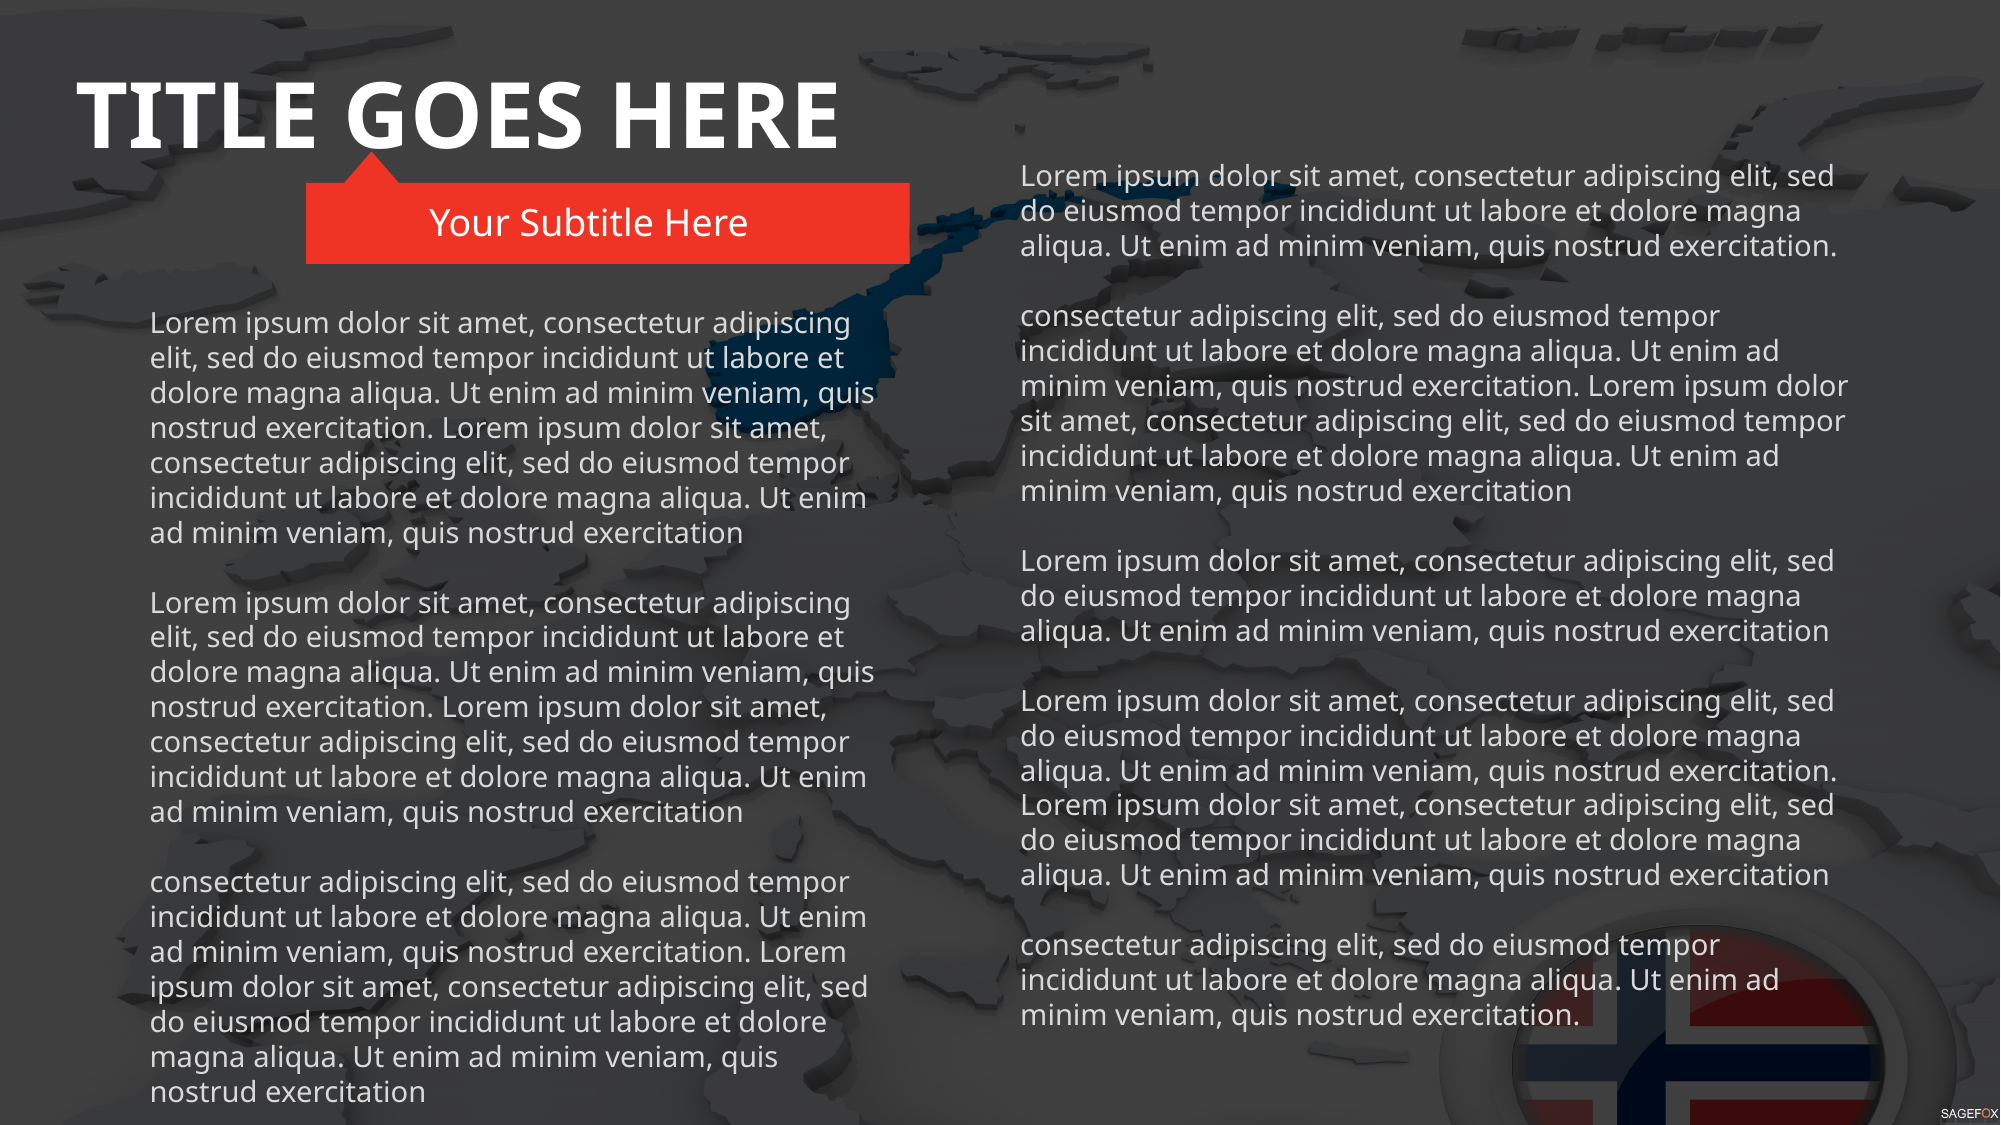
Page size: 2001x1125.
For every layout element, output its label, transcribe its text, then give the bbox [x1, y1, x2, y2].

text_box Lorem ipsum dolor sit amet, consectetur adipiscing elit, sed do eiusmod tempor incididunt ut labore et dolore magna aliqua. Ut enim ad minim veniam, quis nostrud exercitation. consectetur adipiscing elit, sed do eiusmod tempor incididunt ut labore et dolore magna aliqua. Ut enim ad minim veniam, quis nostrud exercitation. Lorem ipsum dolor sit amet, consectetur adipiscing elit, sed do eiusmod tempor incididunt ut labore et dolore magna aliqua. Ut enim ad minim veniam, quis nostrud exercitation Lorem ipsum dolor sit amet, consectetur adipiscing elit, sed do eiusmod tempor incididunt ut labore et dolore magna aliqua. Ut enim ad minim veniam, quis nostrud exercitation Lorem ipsum dolor sit amet, consectetur adipiscing elit, sed do eiusmod tempor incididunt ut labore et dolore magna aliqua. Ut enim ad minim veniam, quis nostrud exercitation. Lorem ipsum dolor sit amet, consectetur adipiscing elit, sed do eiusmod tempor incididunt ut labore et dolore magna aliqua. Ut enim ad minim veniam, quis nostrud exercitation consectetur adipiscing elit, sed do eiusmod tempor incididunt ut labore et dolore magna aliqua. Ut enim ad minim veniam, quis nostrud exercitation. [1005, 150, 1876, 1039]
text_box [306, 151, 910, 264]
text_box Lorem ipsum dolor sit amet, consectetur adipiscing elit, sed do eiusmod tempor incididunt ut labore et dolore magna aliqua. Ut enim ad minim veniam, quis nostrud exercitation. Lorem ipsum dolor sit amet, consectetur adipiscing elit, sed do eiusmod tempor incididunt ut labore et dolore magna aliqua. Ut enim ad minim veniam, quis nostrud exercitation Lorem ipsum dolor sit amet, consectetur adipiscing elit, sed do eiusmod tempor incididunt ut labore et dolore magna aliqua. Ut enim ad minim veniam, quis nostrud exercitation. Lorem ipsum dolor sit amet, consectetur adipiscing elit, sed do eiusmod tempor incididunt ut labore et dolore magna aliqua. Ut enim ad minim veniam, quis nostrud exercitation consectetur adipiscing elit, sed do eiusmod tempor incididunt ut labore et dolore magna aliqua. Ut enim ad minim veniam, quis nostrud exercitation. Lorem ipsum dolor sit amet, consectetur adipiscing elit, sed do eiusmod tempor incididunt ut labore et dolore magna aliqua. Ut enim ad minim veniam, quis nostrud exercitation [134, 296, 897, 1125]
picture [0, 0, 2001, 1125]
text_box TITLE GOES HERE [60, 49, 965, 175]
